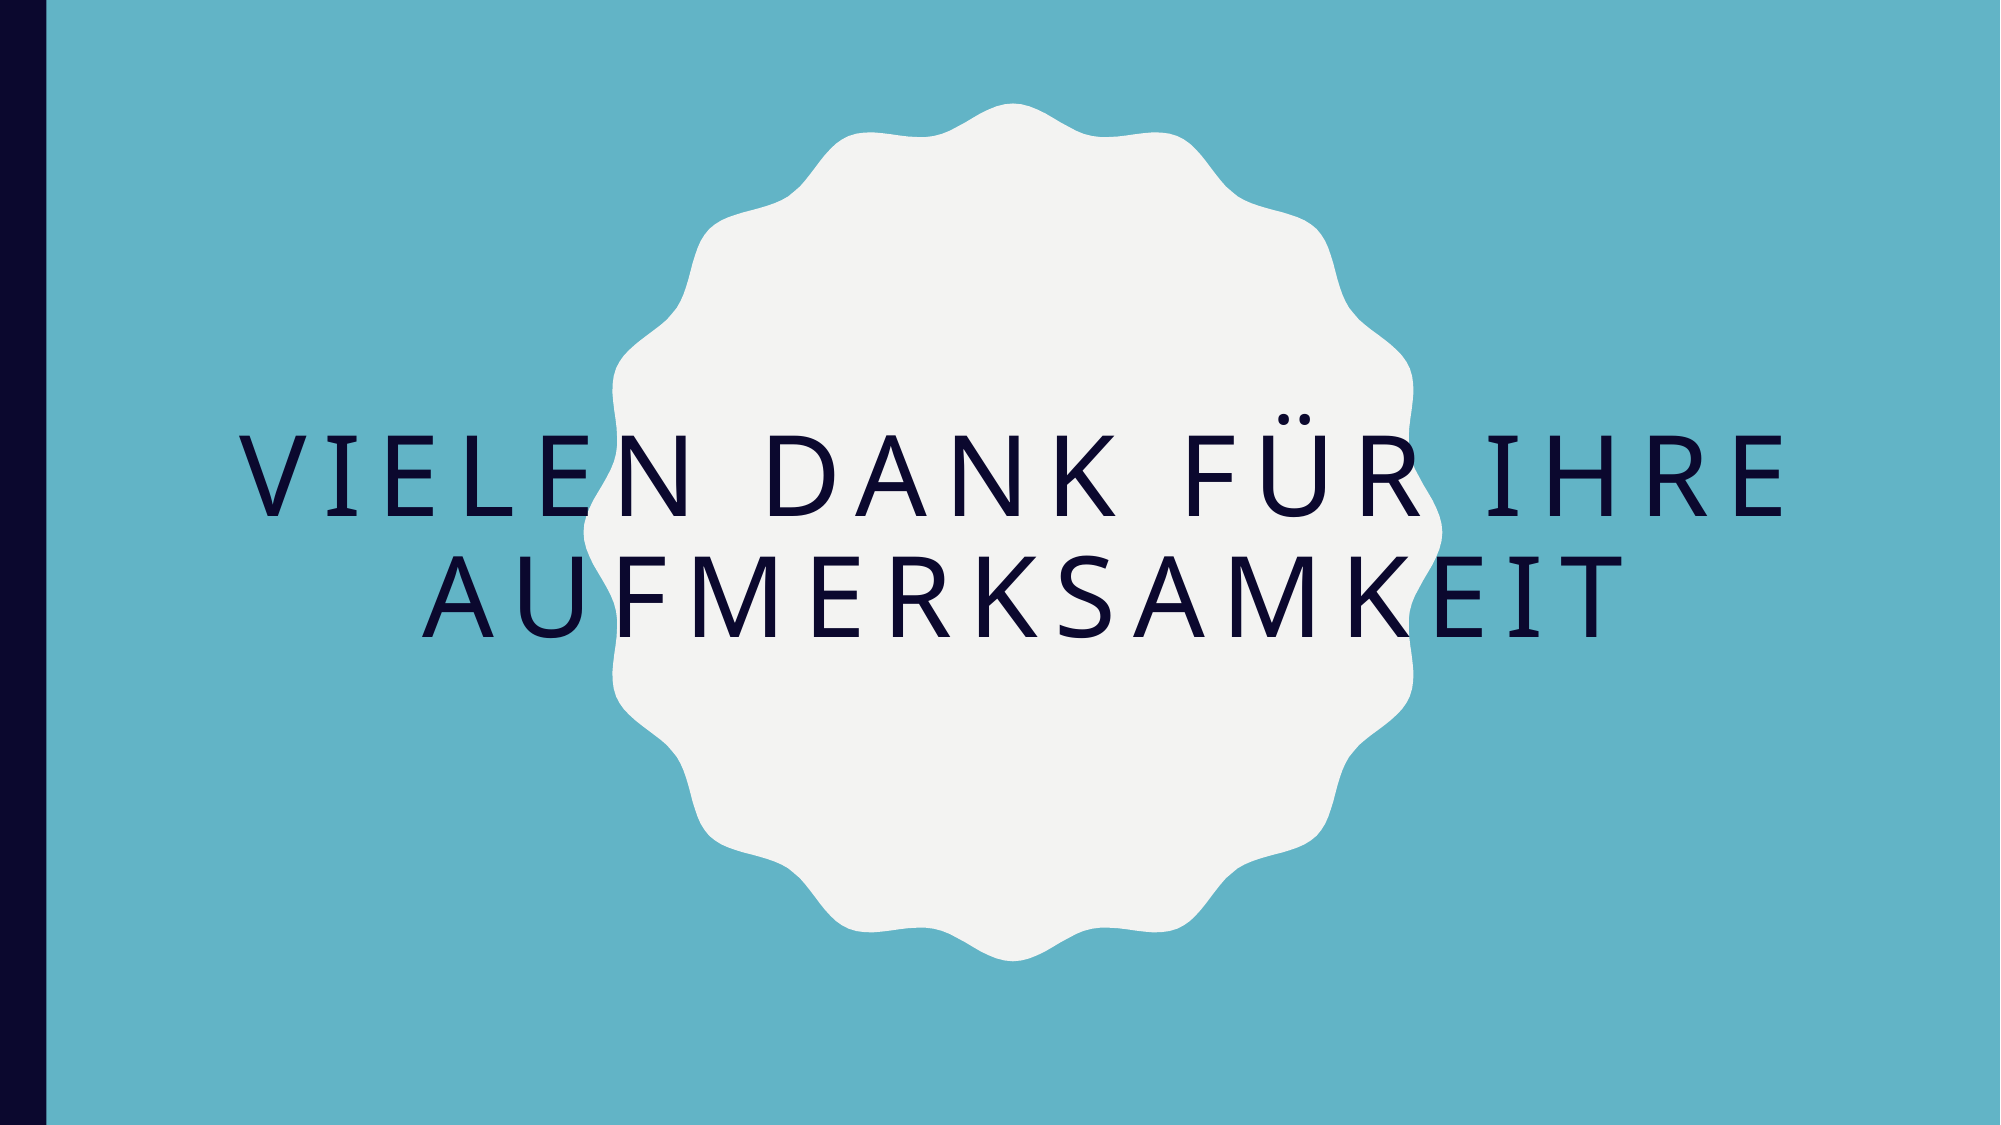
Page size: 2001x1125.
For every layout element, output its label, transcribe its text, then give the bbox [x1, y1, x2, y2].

title Vielen Dank für Ihre Aufmerksamkeit [176, 180, 1870, 902]
